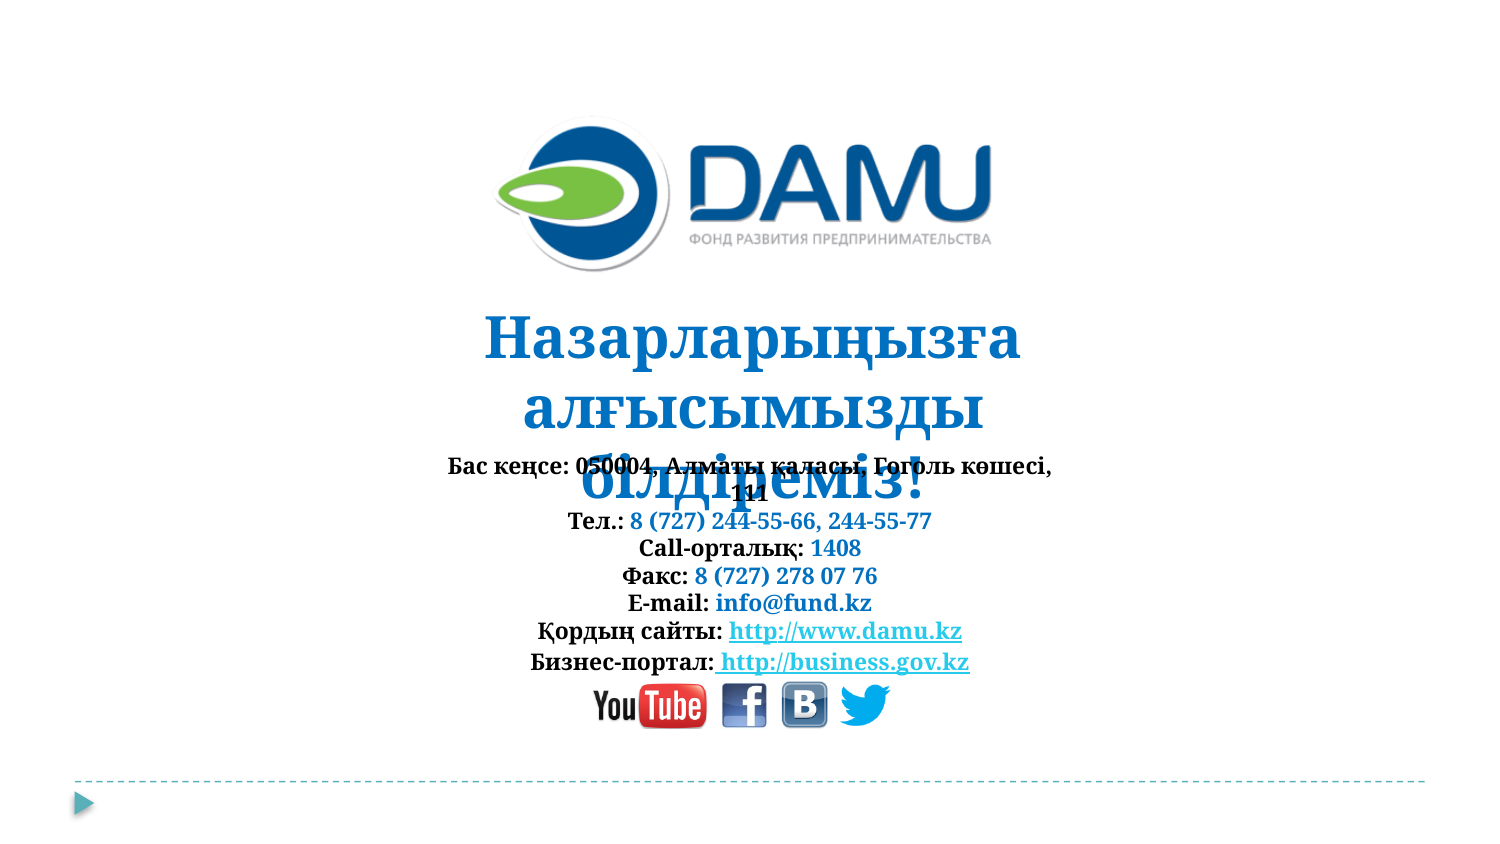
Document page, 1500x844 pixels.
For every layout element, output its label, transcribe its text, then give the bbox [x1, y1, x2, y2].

picture [780, 681, 829, 730]
text_box Назарларыңызға алғысымызды білдіреміз! [339, 292, 1167, 388]
picture [839, 681, 892, 730]
picture [720, 681, 769, 729]
picture [584, 681, 715, 729]
picture [489, 114, 999, 276]
text_box Бас кеңсе: 050004, Алматы қаласы, Гоголь көшесі, 111 Тел.: 8 (727) 244-55-66, 244-55-77 Call-орталық: 1408 Факс: 8 (727) 278 07 76 E-mail: info@fund.kz Қордың сайты: http://www.damu.kz Бизнес-портал: http://business.gov.kz [431, 444, 1069, 687]
